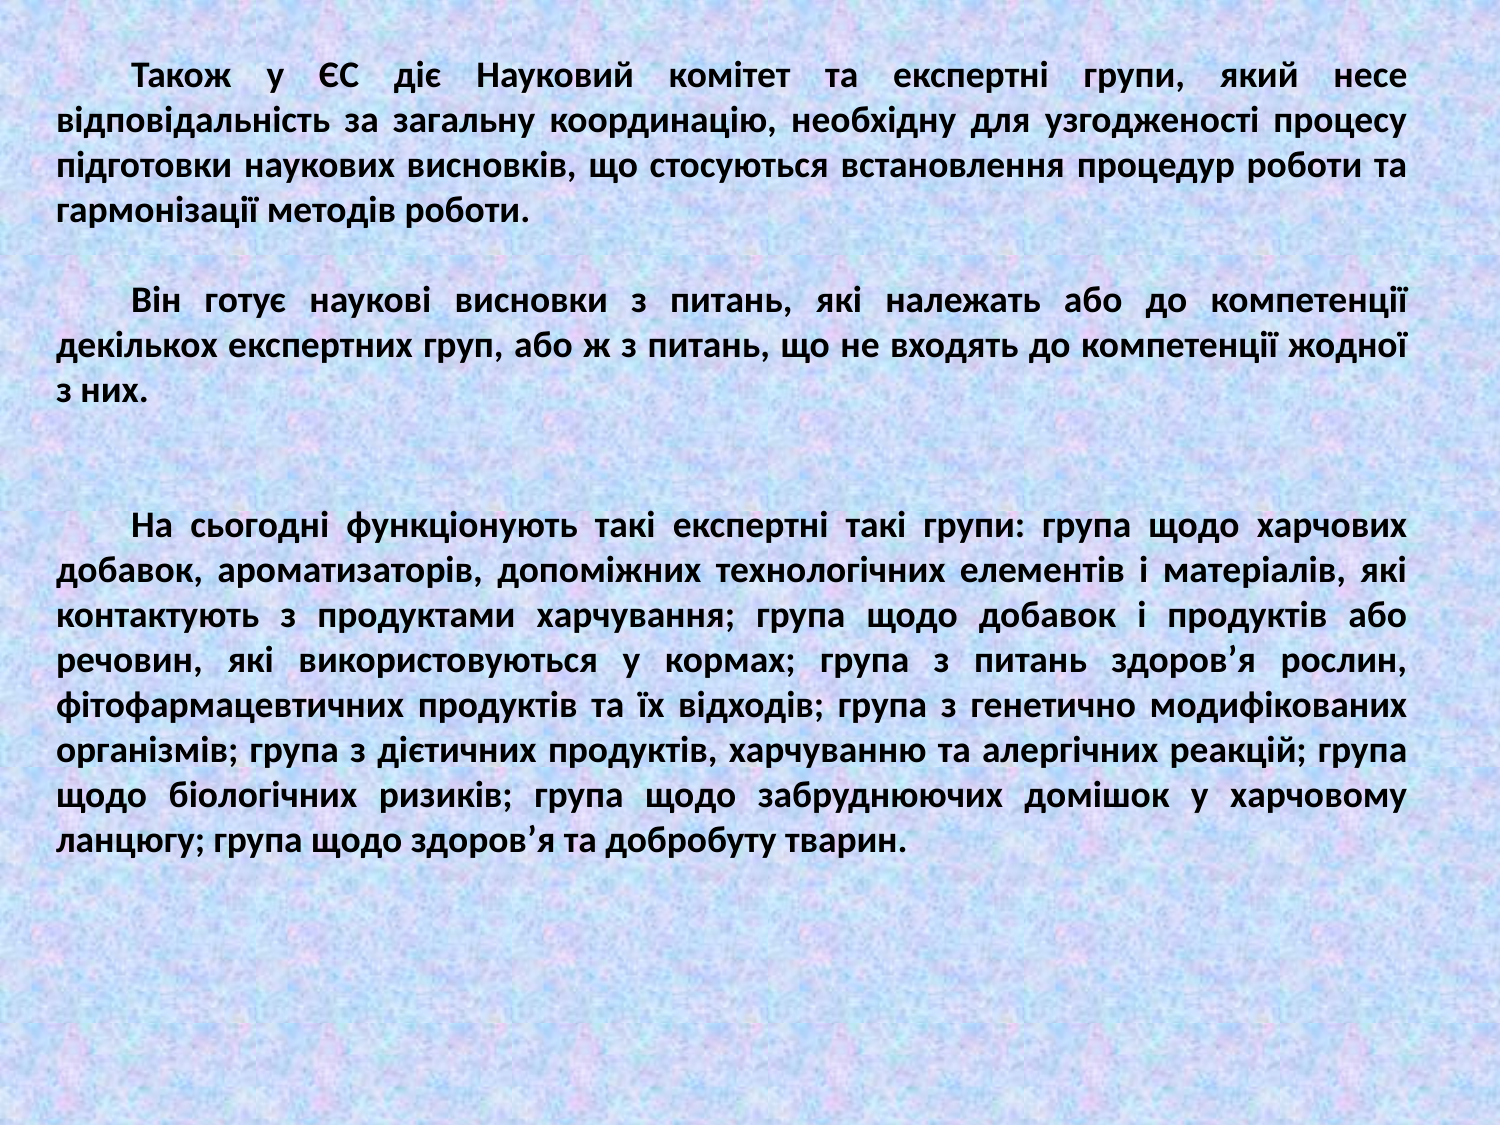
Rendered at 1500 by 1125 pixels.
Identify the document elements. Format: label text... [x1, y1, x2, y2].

text_box Також у ЄС діє Науковий комітет та експертні групи, який несе відповідальність за загальну координацію, необхідну для узгодженості процесу підготовки наукових висновків, що стосуються встановлення процедур роботи та гармонізації методів роботи. Він готує наукові висновки з питань, які належать або до компетенції декількох експертних груп, або ж з питань, що не входять до компетенції жодної з них. На сьогодні функціонують такі експертні такі групи: група щодо харчових добавок, ароматизаторів, допоміжних технологічних елементів і матеріалів, які контактують з продуктами харчування; група щодо добавок і продуктів або речовин, які використовуються у кормах; група з питань здоров’я рослин, фітофармацевтичних продуктів та їх відходів; група з генетично модифікованих організмів; група з дієтичних продуктів, харчуванню та алергічних реакцій; група щодо біологічних ризиків; група щодо забруднюючих домішок у харчовому ланцюгу; група щодо здоров’я та добробуту тварин. [41, 42, 1424, 868]
picture [0, 0, 1500, 1125]
